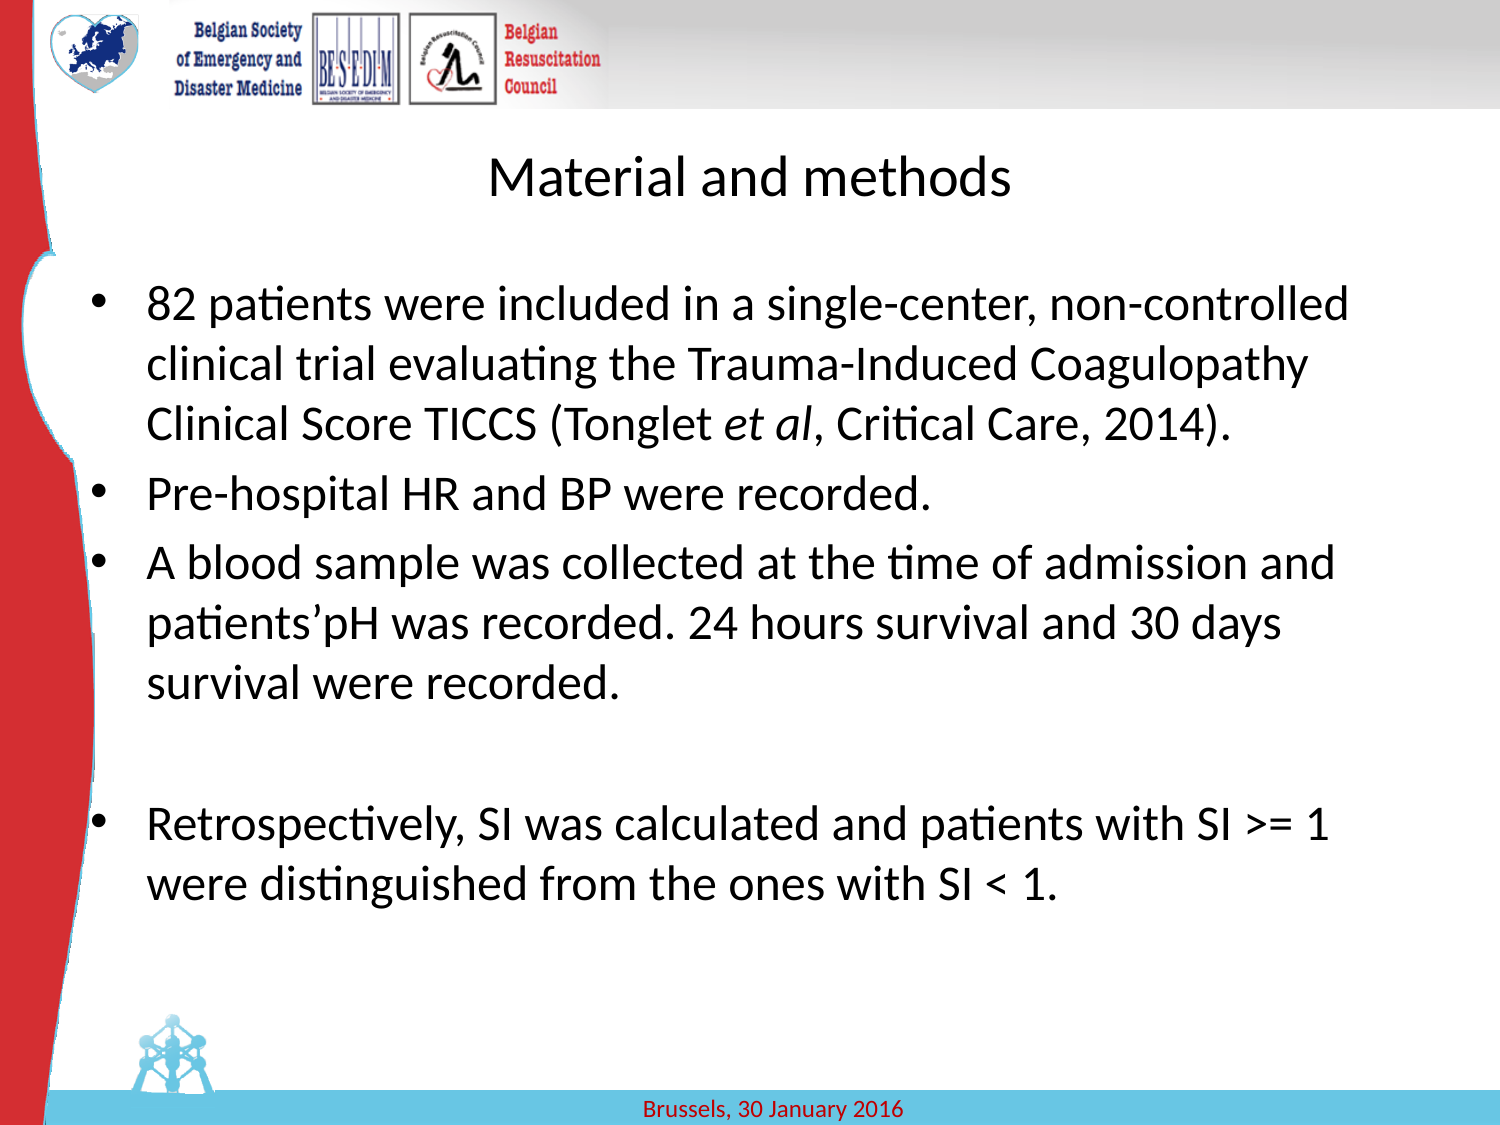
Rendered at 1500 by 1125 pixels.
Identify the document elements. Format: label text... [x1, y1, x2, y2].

list 82 patients were included in a single-center, non-controlled clinical trial evaluating the Trauma-Induced Coagulopathy Clinical Score TICCS (Tonglet et al, Critical Care, 2014). Pre-hospital HR and BP were recorded. A blood sample was collected at the time of admission and patients’pH was recorded. 24 hours survival and 30 days survival were recorded. Retrospectively, SI was calculated and patients with SI >= 1 were distinguished from the ones with SI < 1. [75, 262, 1425, 1005]
picture [169, 0, 1500, 109]
picture [0, 0, 1500, 1125]
title Material and methods [75, 106, 1425, 241]
